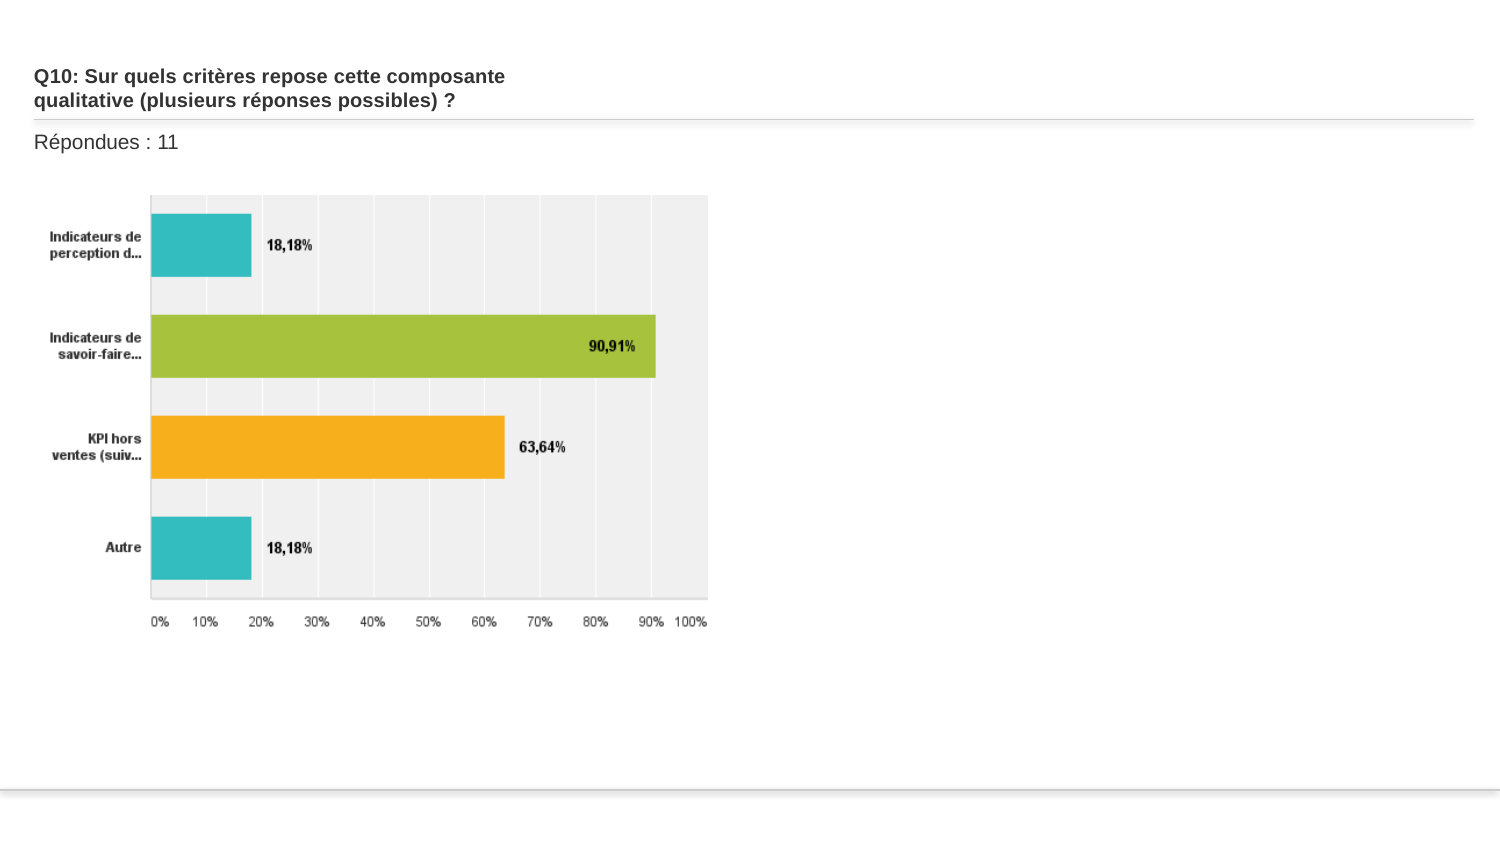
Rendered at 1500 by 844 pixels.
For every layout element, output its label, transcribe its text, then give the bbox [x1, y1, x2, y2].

title Q10: Sur quels critères repose cette composante qualitative (plusieurs réponses possibles) ? [18, 54, 624, 119]
list Répondues : 11 [18, 120, 205, 162]
picture [18, 195, 709, 662]
